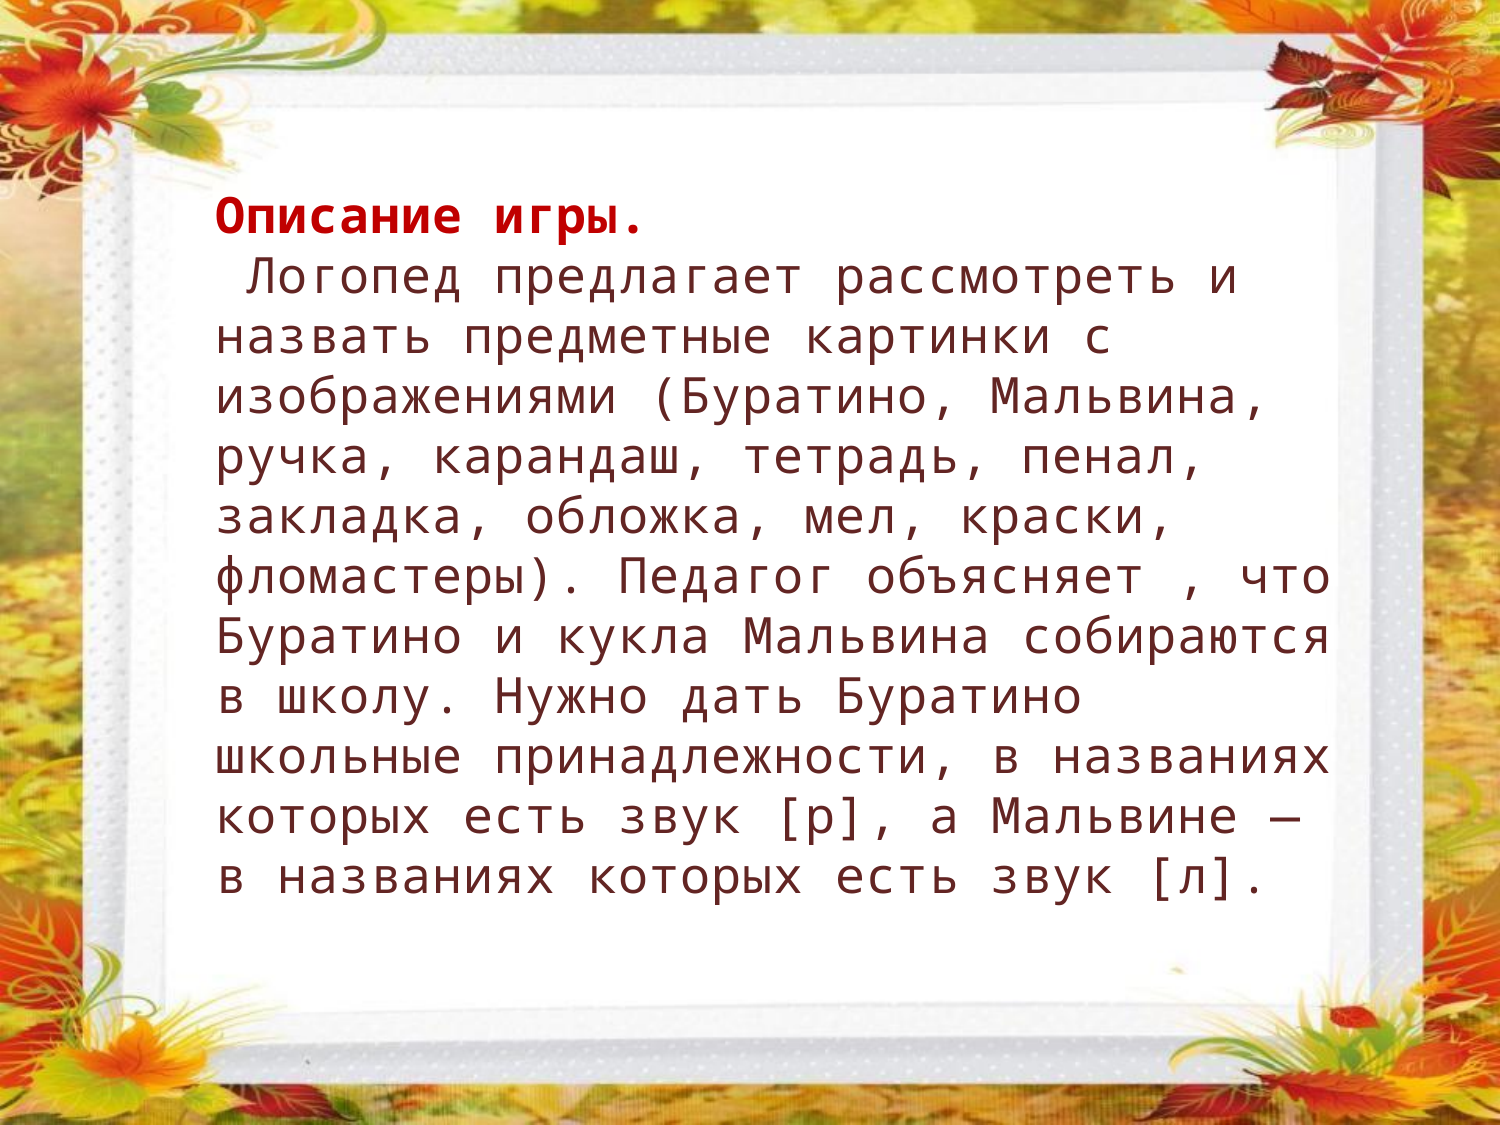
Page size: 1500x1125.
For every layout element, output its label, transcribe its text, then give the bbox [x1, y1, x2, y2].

picture [0, 0, 1500, 1125]
title Описание игры. Логопед предлагает рассмотреть и назвать предметные картинки с изображениями (Буратино, Мальвина, ручка, карандаш, тетрадь, пенал, закладка, обложка, мел, краски, фломастеры). Педагог объясняет , что Буратино и кукла Мальвина собираются в школу. Нужно дать Буратино школьные принадлежности, в названиях которых есть звук [р], а Мальвине — в названиях которых есть звук [л]. [200, 162, 1363, 925]
